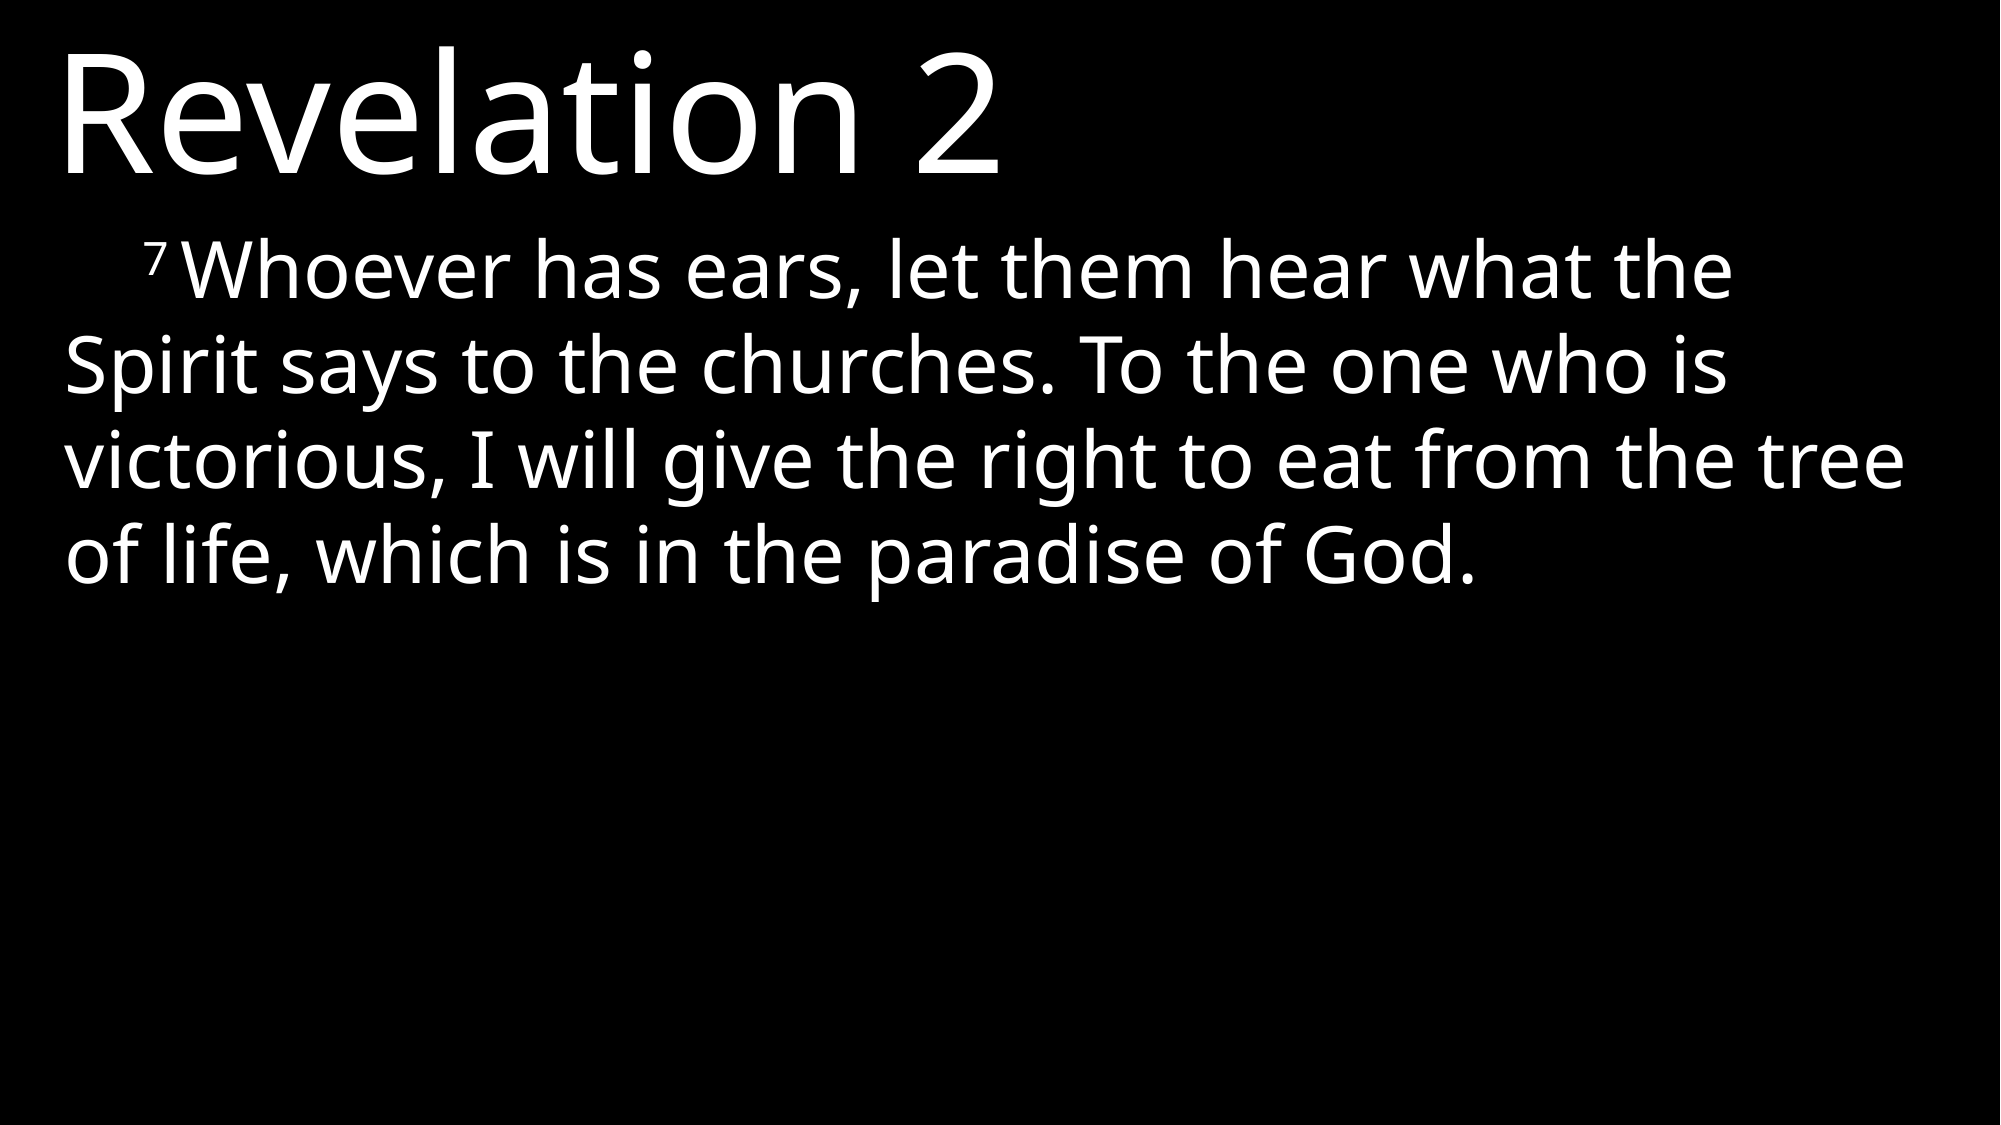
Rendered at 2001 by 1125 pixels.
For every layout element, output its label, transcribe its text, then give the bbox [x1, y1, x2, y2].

text_box Revelation 2 [37, 0, 1838, 215]
text_box 7 Whoever has ears, let them hear what the Spirit says to the churches. To the one who is victorious, I will give the right to eat from the tree of life, which is in the paradise of God. [49, 212, 1943, 608]
